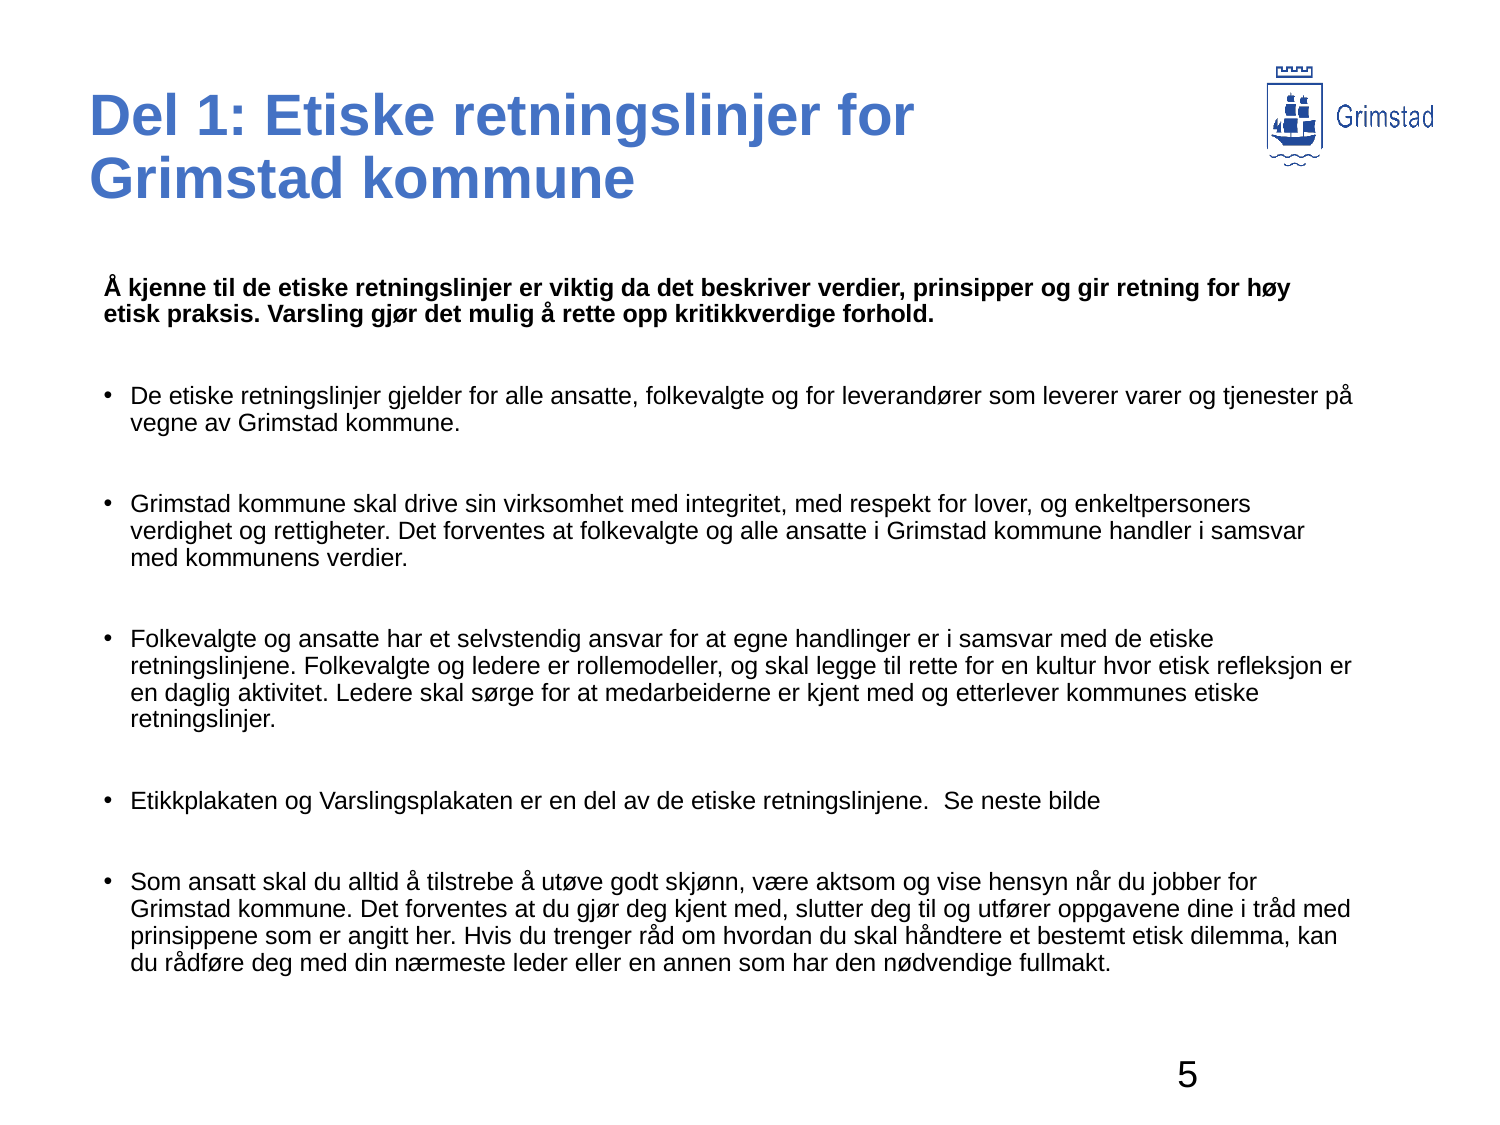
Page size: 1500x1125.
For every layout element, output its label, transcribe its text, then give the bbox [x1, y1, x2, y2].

slide_number 5 [1162, 1042, 1500, 1103]
list Å kjenne til de etiske retningslinjer er viktig da det beskriver verdier, prinsipper og gir retning for høy etisk praksis. Varsling gjør det mulig å rette opp kritikkverdige forhold. De etiske retningslinjer gjelder for alle ansatte, folkevalgte og for leverandører som leverer varer og tjenester på vegne av Grimstad kommune. Grimstad kommune skal drive sin virksomhet med integritet, med respekt for lover, og enkeltpersoners verdighet og rettigheter. Det forventes at folkevalgte og alle ansatte i Grimstad kommune handler i samsvar med kommunens verdier. Folkevalgte og ansatte har et selvstendig ansvar for at egne handlinger er i samsvar med de etiske retningslinjene. Folkevalgte og ledere er rollemodeller, og skal legge til rette for en kultur hvor etisk refleksjon er en daglig aktivitet. Ledere skal sørge for at medarbeiderne er kjent med og etterlever kommunes etiske retningslinjer. Etikkplakaten og Varslingsplakaten er en del av de etiske retningslinjene. Se neste bilde Som ansatt skal du alltid å tilstrebe å utøve godt skjønn, være aktsom og vise hensyn når du jobber for Grimstad kommune. Det forventes at du gjør deg kjent med, slutter deg til og utfører oppgavene dine i tråd med prinsippene som er angitt her. Hvis du trenger råd om hvordan du skal håndtere et bestemt etisk dilemma, kan du rådføre deg med din nærmeste leder eller en annen som har den nødvendige fullmakt. [88, 267, 1371, 988]
picture [1371, 47, 1447, 185]
title Del 1: Etiske retningslinjer for Grimstad kommune [74, 18, 1371, 278]
